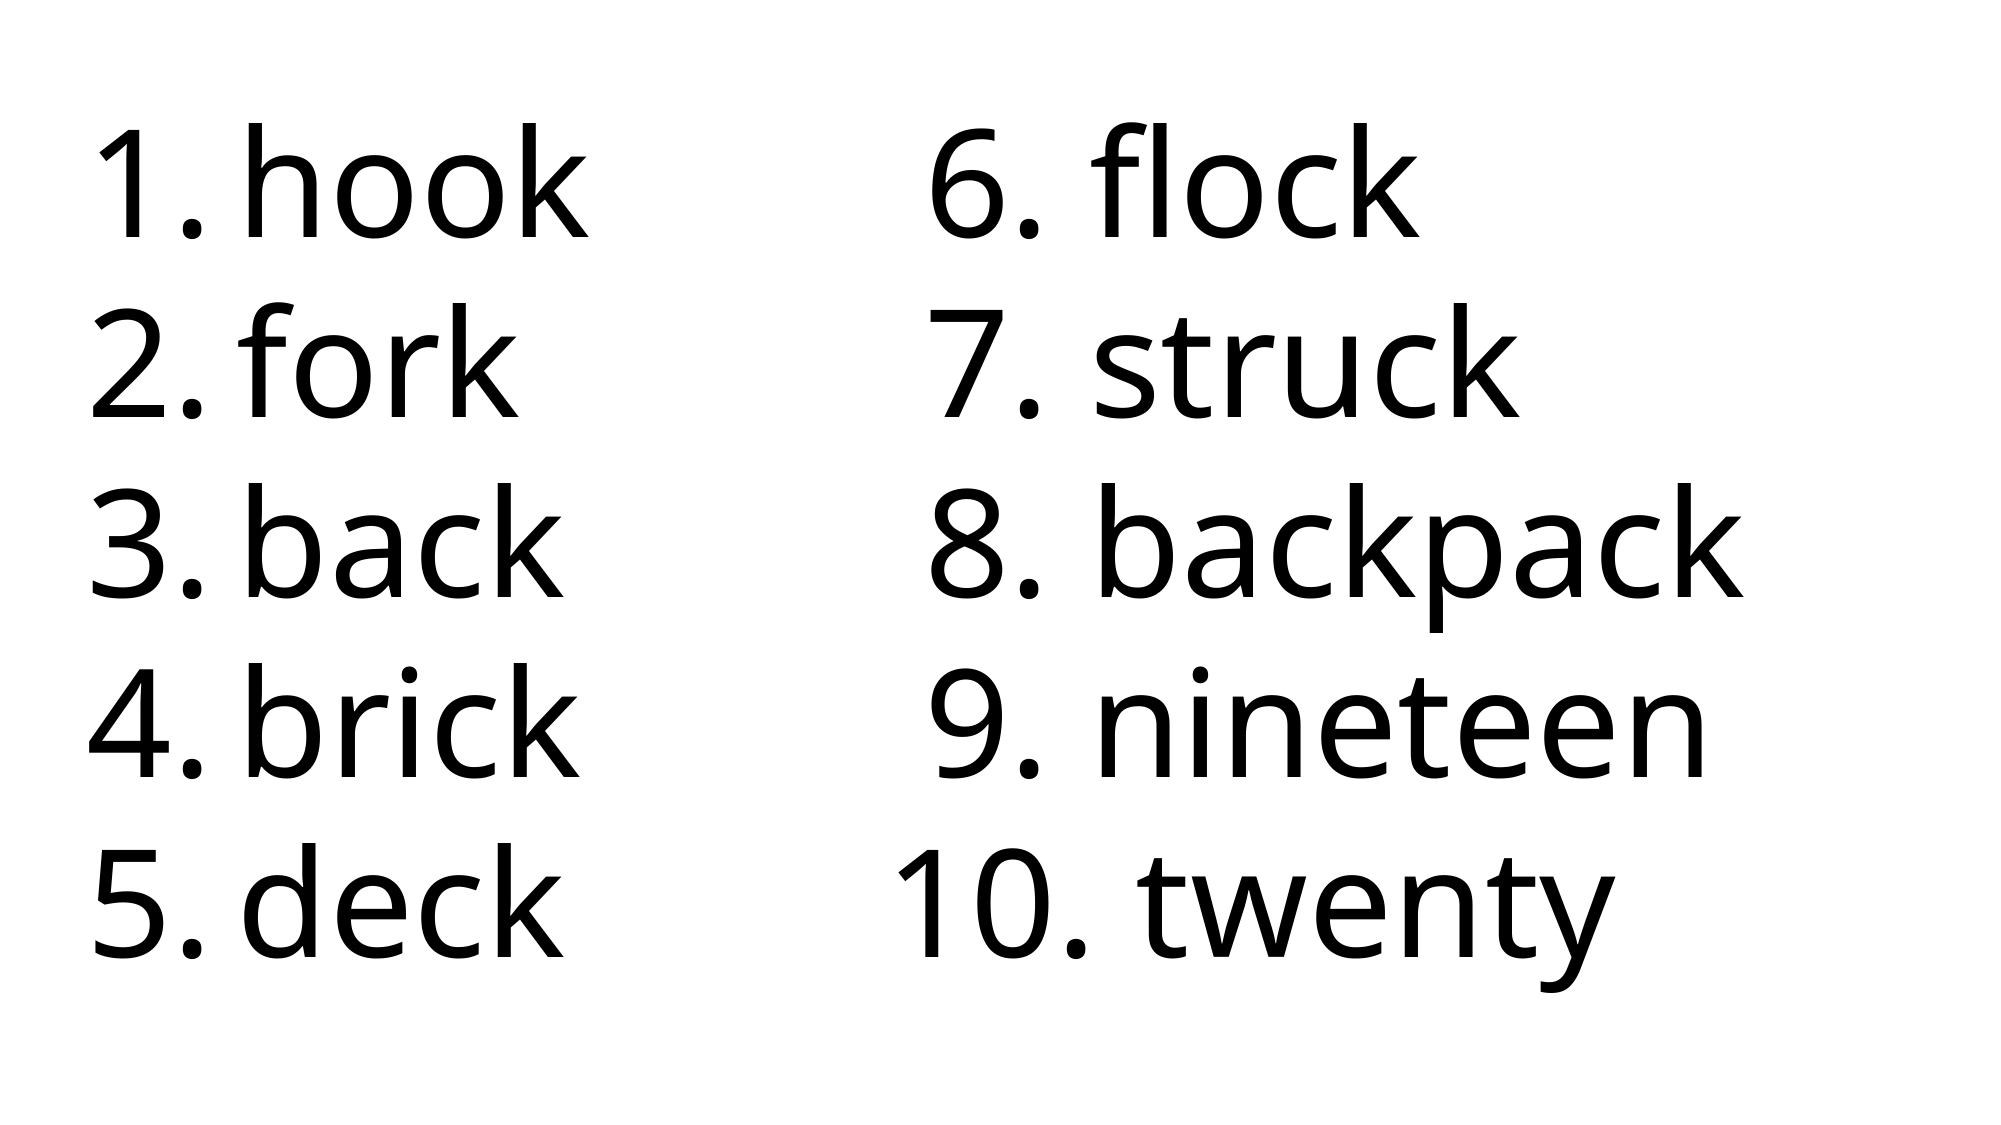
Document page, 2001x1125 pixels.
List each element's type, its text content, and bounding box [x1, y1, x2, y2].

text_box 6. flock 7. struck 8. backpack 9. nineteen 10. twenty [870, 79, 2000, 995]
text_box hook fork back brick deck [72, 79, 870, 995]
